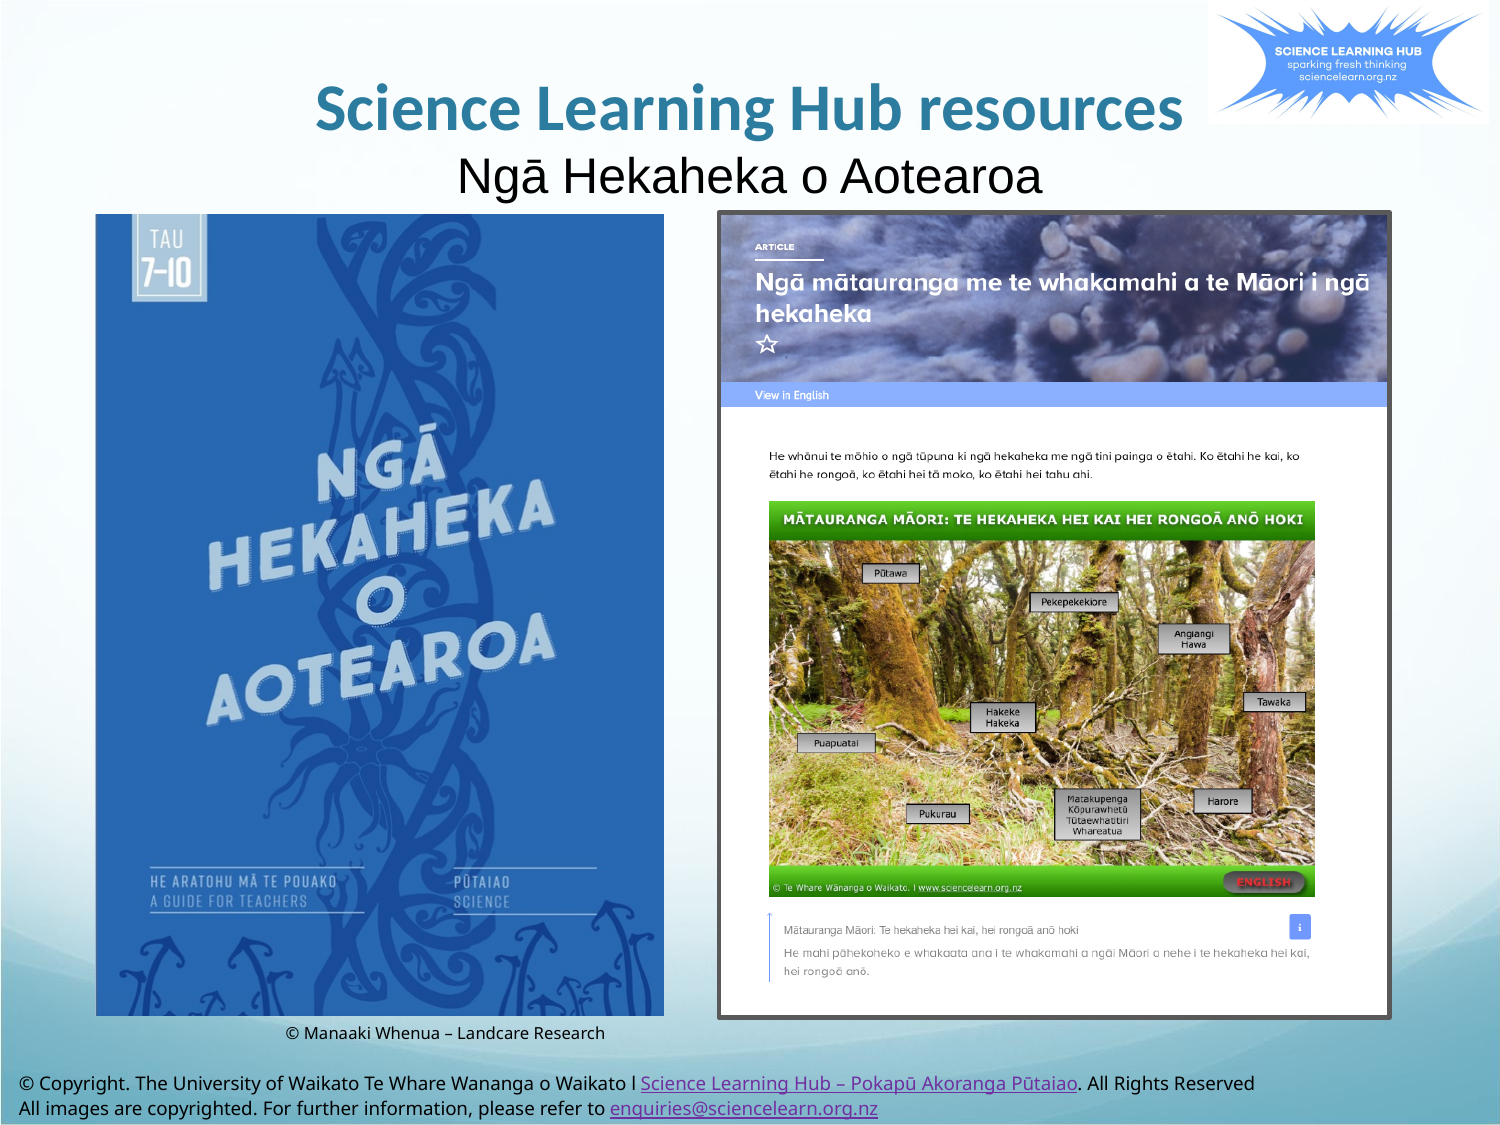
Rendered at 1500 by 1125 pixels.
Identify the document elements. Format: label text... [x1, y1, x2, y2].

text_box © Copyright. The University of Waikato Te Whare Wananga o Waikato l Science Learning Hub – Pokapū Akoranga Pūtaiao. All Rights Reserved All images are copyrighted. For further information, please refer to enquiries@sciencelearn.org.nz [3, 1067, 1494, 1125]
text_box © Manaaki Whenua – Landcare Research [270, 1022, 664, 1055]
picture [0, 0, 1500, 1125]
title Science Learning Hub resources Ngā Hekaheka o Aotearoa [75, 0, 1425, 188]
